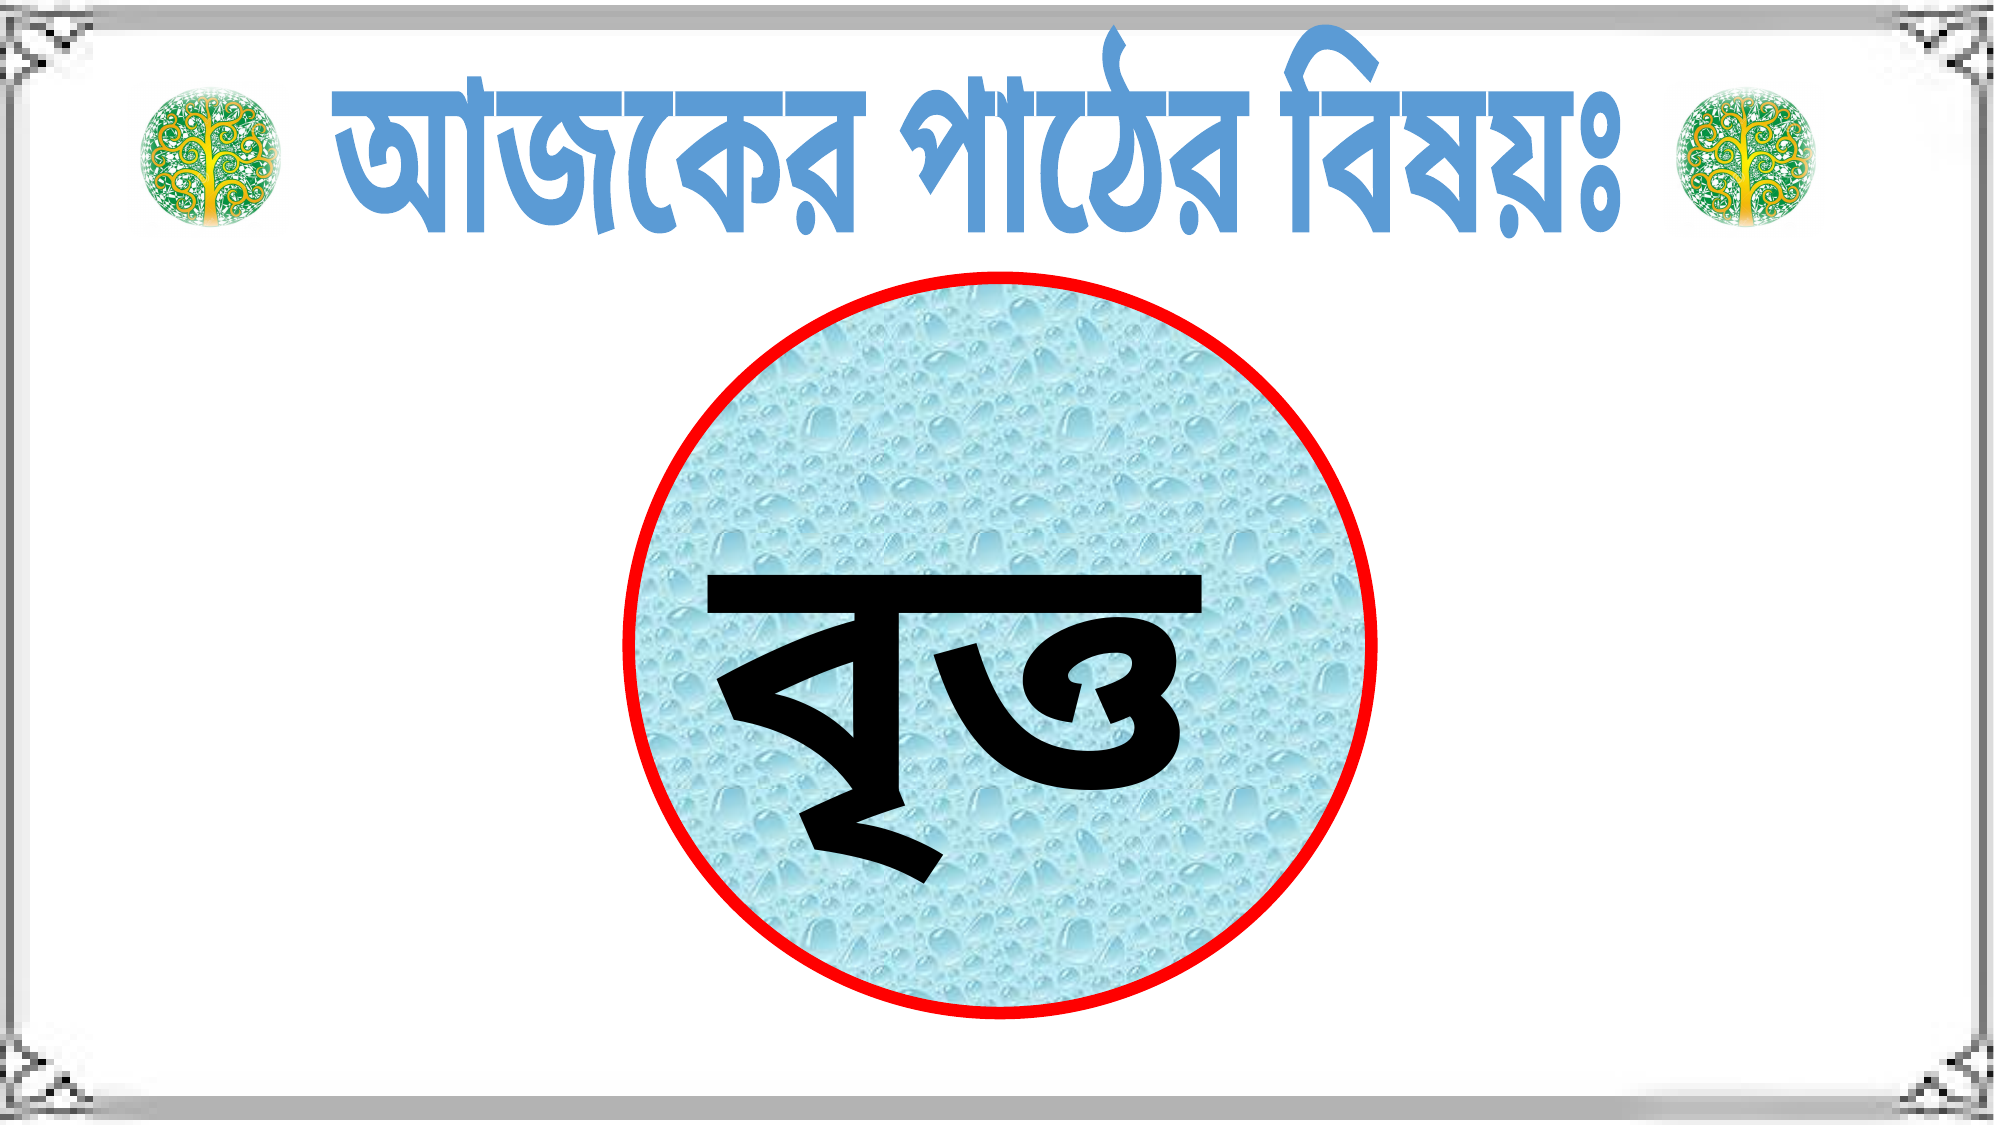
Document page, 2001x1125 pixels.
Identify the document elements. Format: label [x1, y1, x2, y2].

picture [0, 0, 1994, 1125]
text_box [126, 24, 1826, 239]
